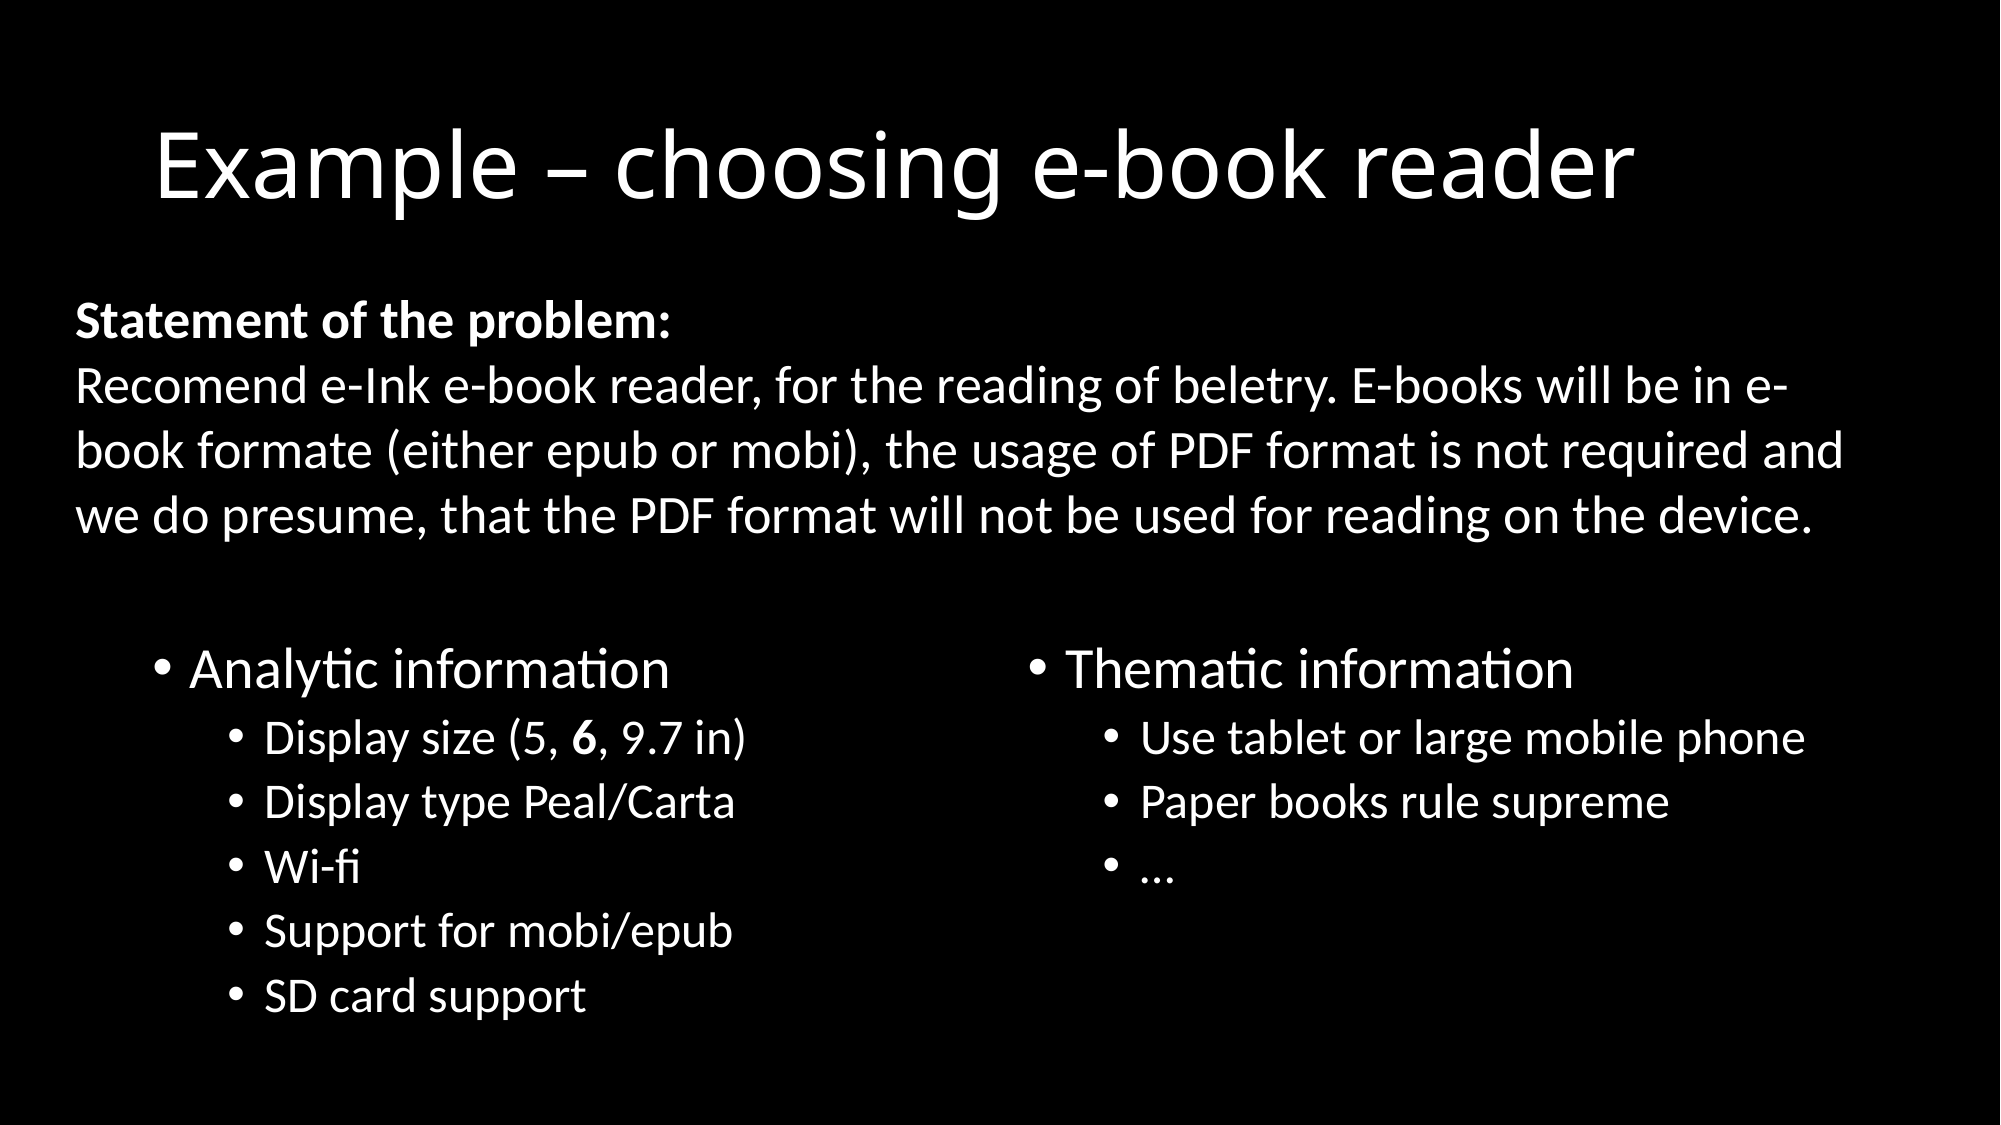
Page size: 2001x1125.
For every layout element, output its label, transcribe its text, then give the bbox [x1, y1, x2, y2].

title Example – choosing e-book reader [137, 59, 1863, 277]
list Thematic information Use tablet or large mobile phone Paper books rule supreme … [1012, 630, 1863, 937]
list Analytic information Display size (5, 6, 9.7 in) Display type Peal/Carta Wi-fi Support for mobi/epub SD card support [137, 630, 988, 1058]
text_box Statement of the problem: Recomend e-Ink e-book reader, for the reading of beletry. E-books will be in e-book formate (either epub or mobi), the usage of PDF format is not required and we do presume, that the PDF format will not be used for reading on the device. [60, 277, 1881, 552]
